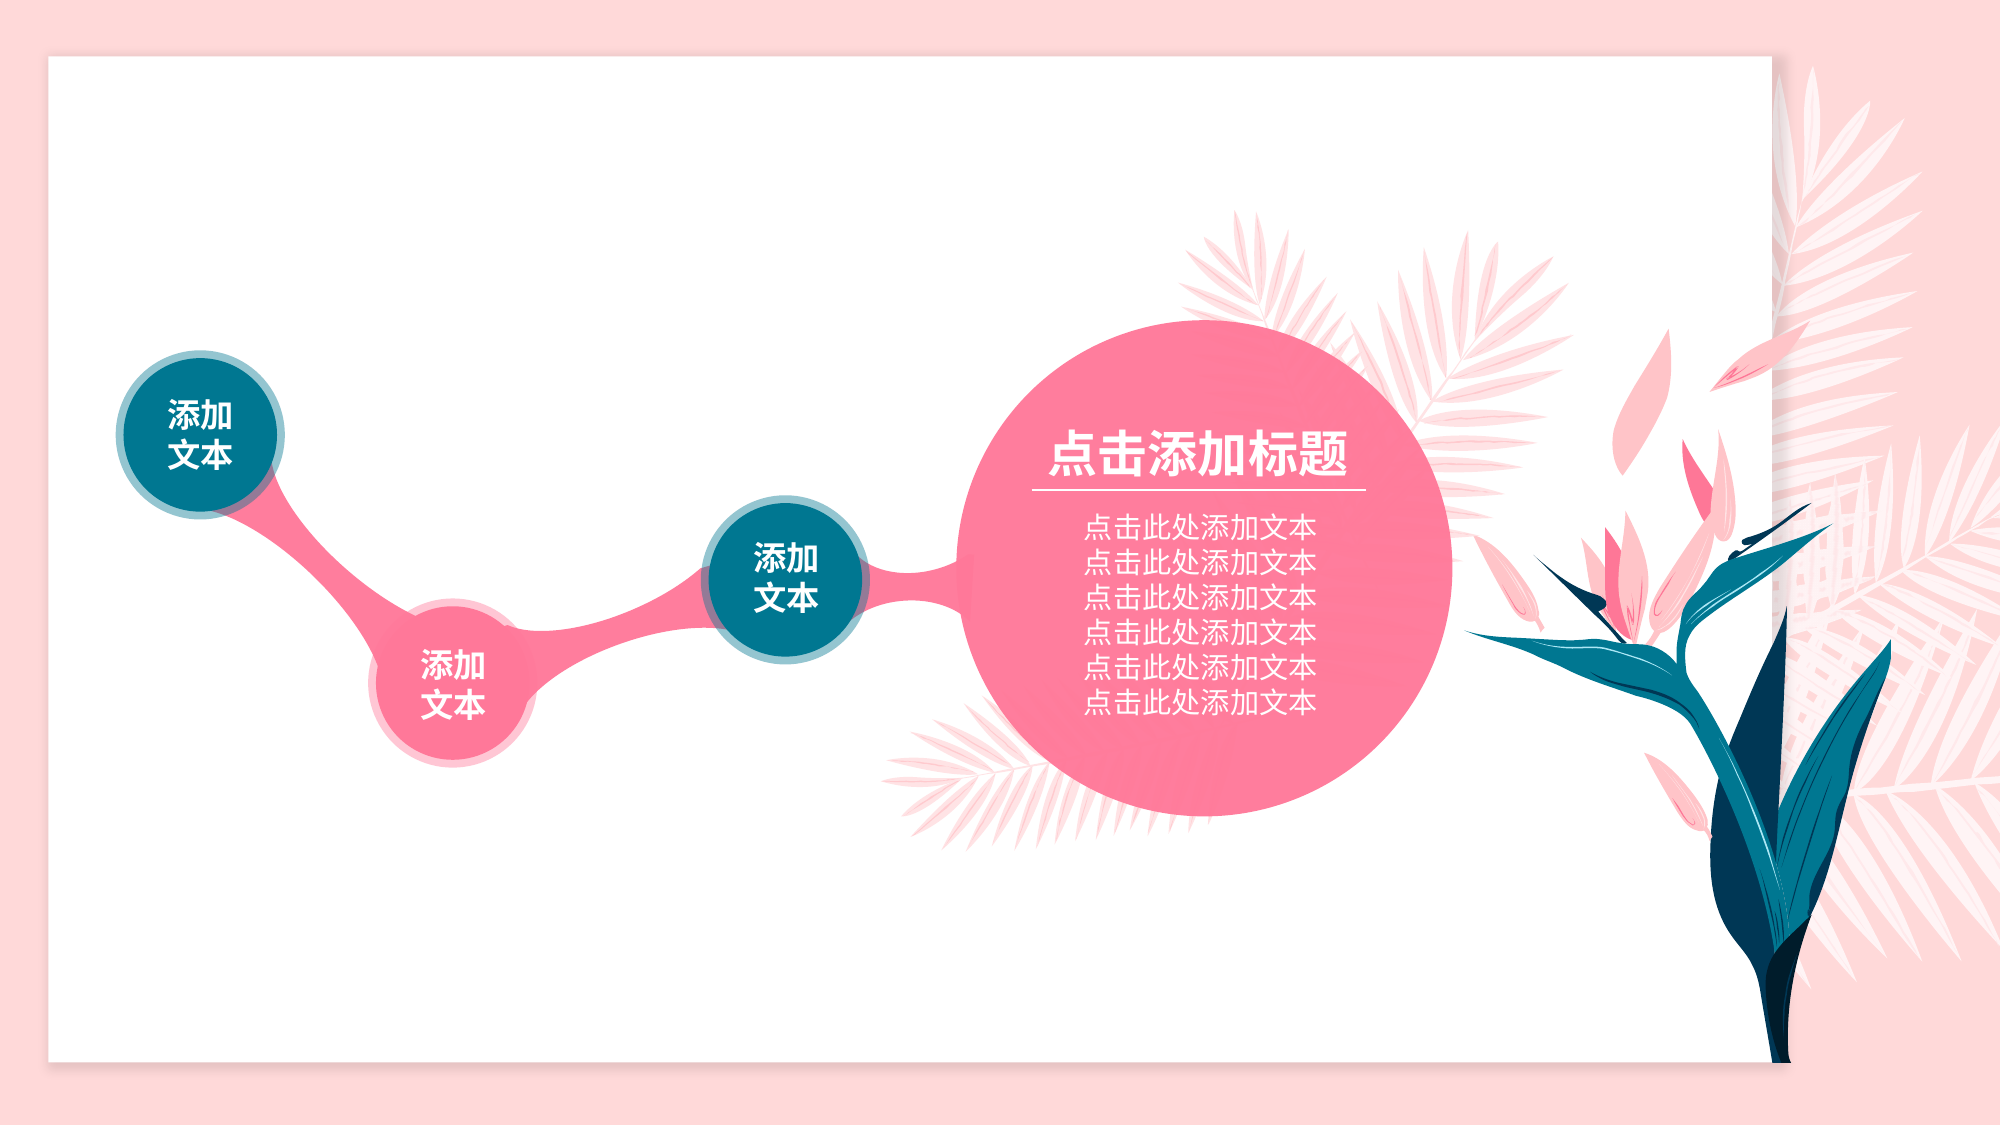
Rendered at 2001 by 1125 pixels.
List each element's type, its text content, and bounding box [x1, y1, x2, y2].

text_box [530, 567, 708, 693]
text_box [225, 480, 399, 656]
text_box 点击此处添加文本点击此处添加文本 点击此处添加文本点击此处添加文本 点击此处添加文本点击此处添加文本 [1069, 501, 1183, 560]
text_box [123, 358, 278, 512]
picture [980, 208, 1522, 959]
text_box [530, 648, 538, 701]
text_box 点击添加标题 [1033, 415, 1183, 489]
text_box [708, 503, 863, 657]
text_box [864, 553, 976, 625]
text_box [955, 320, 1183, 677]
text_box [375, 606, 530, 760]
text_box [1206, 772, 1348, 818]
